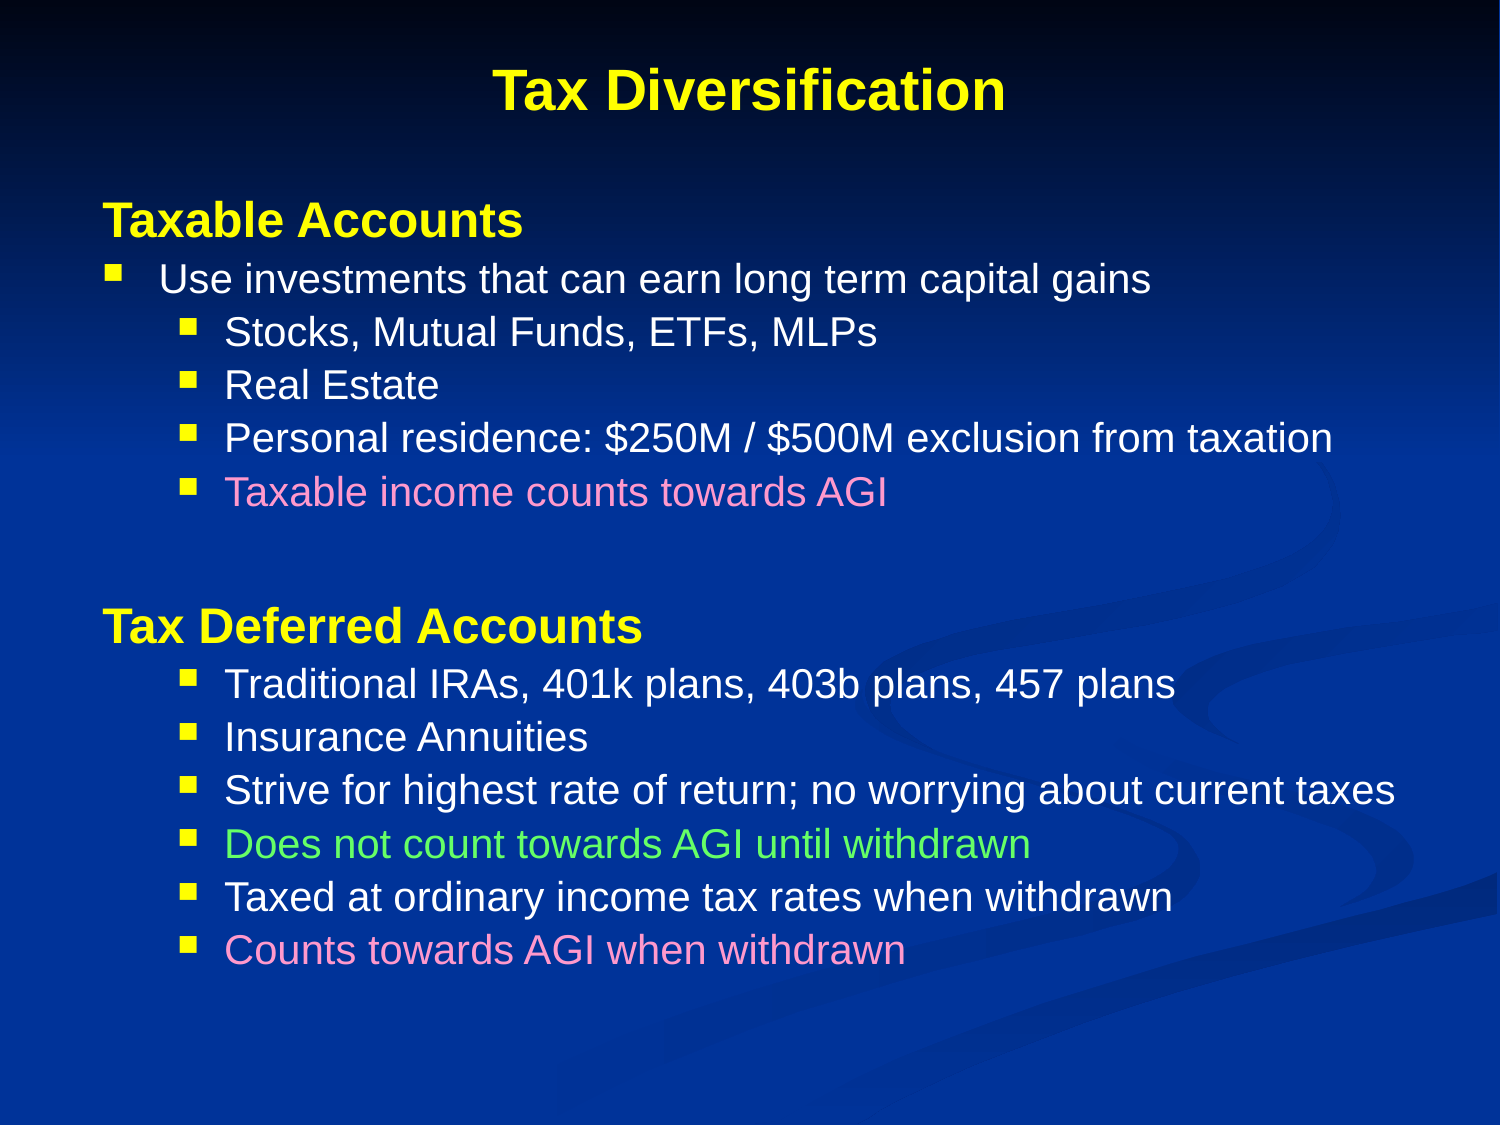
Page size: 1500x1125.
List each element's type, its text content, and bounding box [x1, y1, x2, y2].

title Tax Diversification [49, 12, 1451, 163]
list Taxable Accounts Use investments that can earn long term capital gains Stocks, Mutual Funds, ETFs, MLPs Real Estate Personal residence: $250M / $500M exclusion from taxation Taxable income counts towards AGI Tax Deferred Accounts Traditional IRAs, 401k plans, 403b plans, 457 plans Insurance Annuities Strive for highest rate of return; no worrying about current taxes Does not count towards AGI until withdrawn Taxed at ordinary income tax rates when withdrawn Counts towards AGI when withdrawn [87, 187, 1460, 1125]
